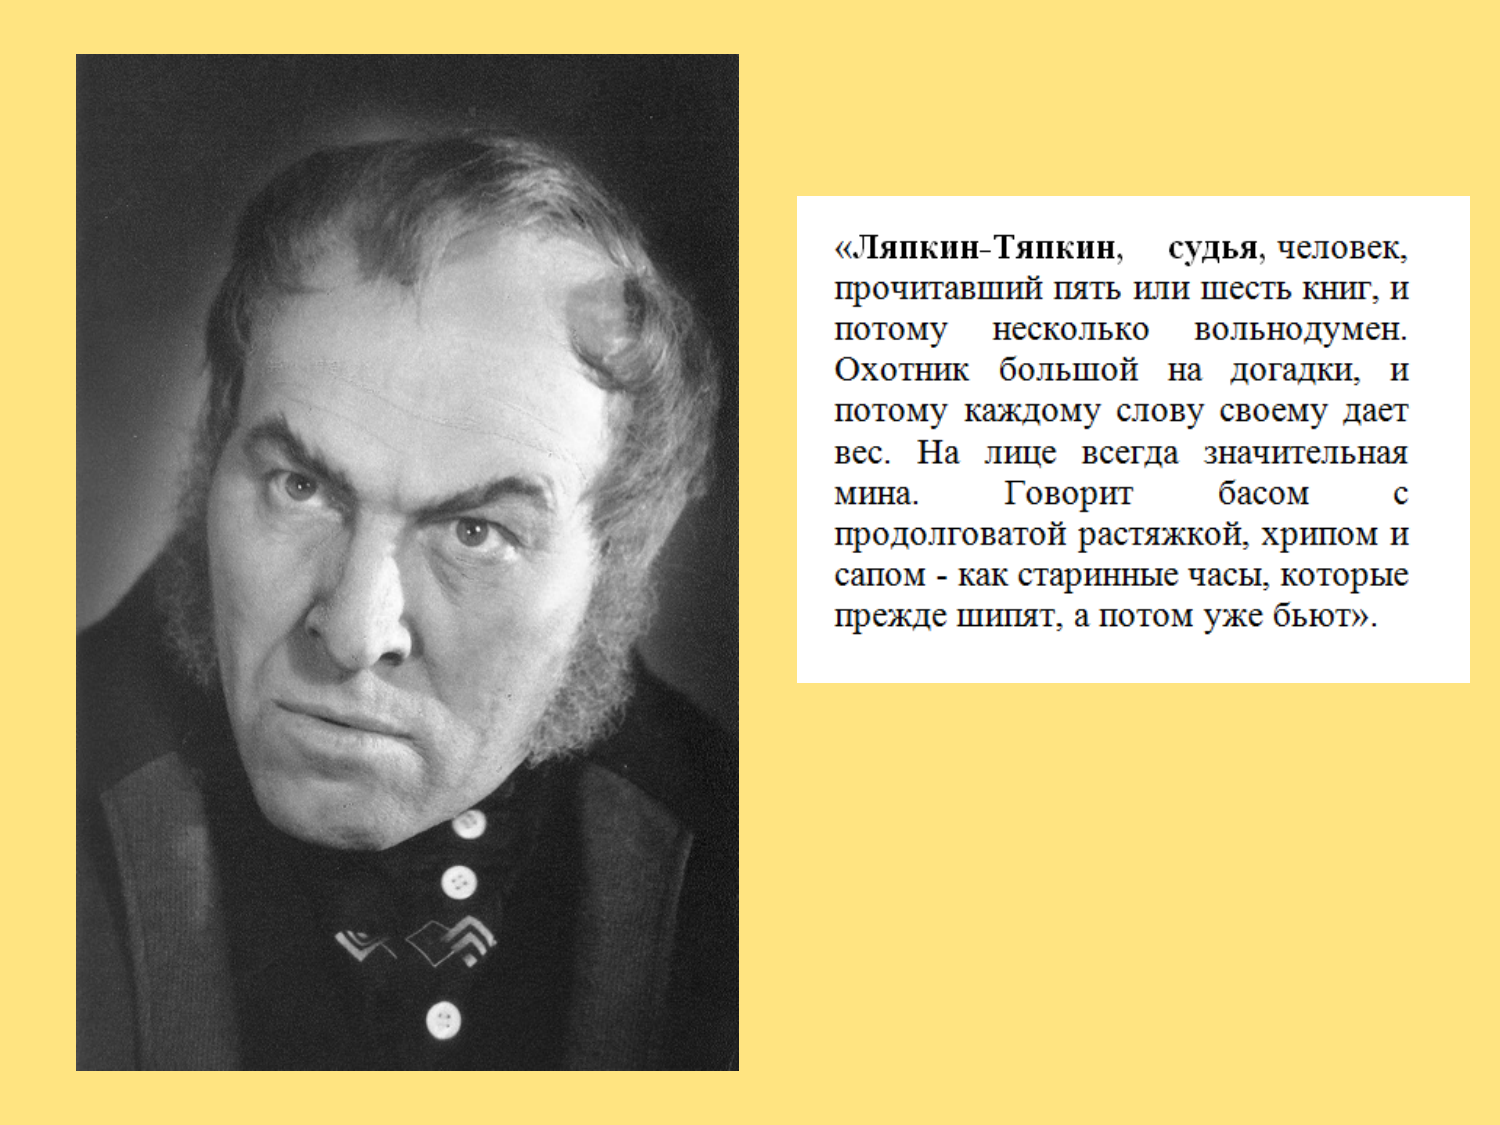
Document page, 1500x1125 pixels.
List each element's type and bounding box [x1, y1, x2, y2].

picture [796, 196, 1470, 683]
picture [76, 54, 739, 1071]
